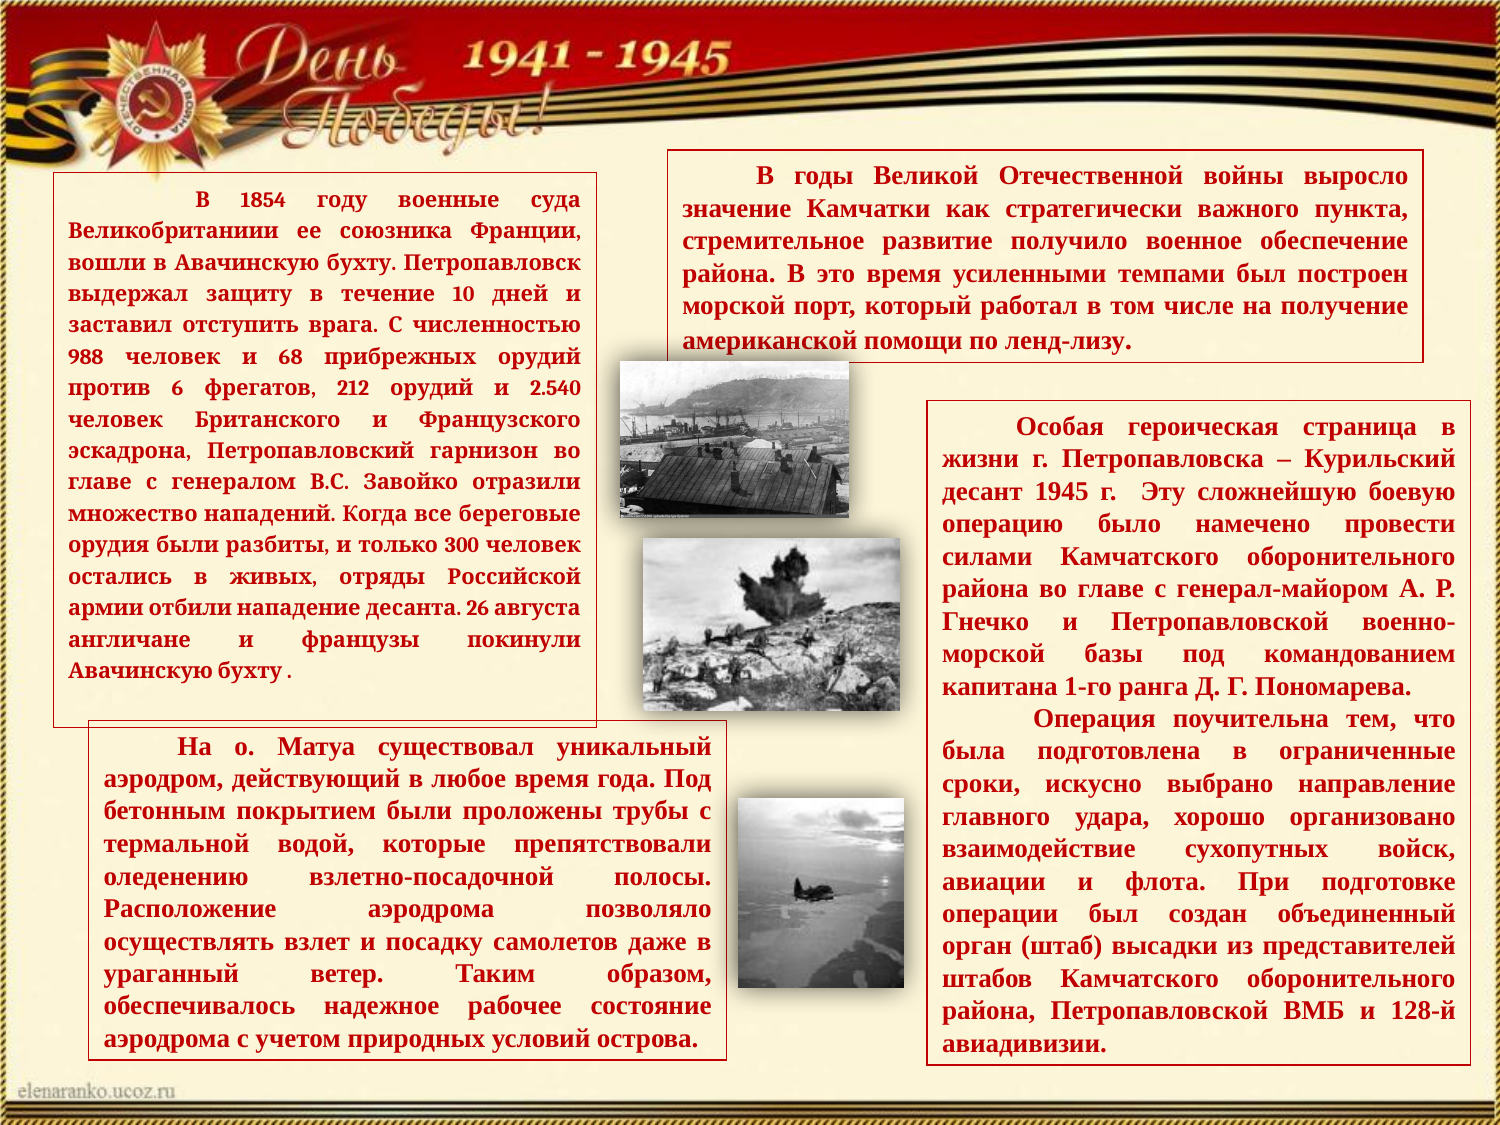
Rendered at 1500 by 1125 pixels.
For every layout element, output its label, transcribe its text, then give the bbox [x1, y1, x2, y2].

text_box Особая героическая страница в жизни г. Петропавловска – Курильский десант 1945 г. Эту сложнейшую боевую операцию было намечено провести силами Камчатского оборонительного района во главе с генерал-майором А. Р. Гнечко и Петропавловской военно-морской базы под командованием капитана 1-го ранга Д. Г. Пономарева. Операция поучительна тем, что была подготовлена в ограниченные сроки, искусно выбрано направление главного удара, хорошо организовано взаимодействие сухопутных войск, авиации и флота. При подготовке операции был создан объединенный орган (штаб) высадки из представителей штабов Камчатского оборонительного района, Петропавловской ВМБ и 128-й авиадивизии. [927, 400, 1471, 1066]
picture [0, 0, 1500, 1125]
text_box В годы Великой Отечественной войны выросло значение Камчатки как стратегически важного пункта, стремительное развитие получило военное обеспечение района. В это время усиленными темпами был построен морской порт, который работал в том числе на получение американской помощи по ленд-лизу. [667, 150, 1424, 363]
list В 1854 году военные суда Великобританиии ее союзника Франции, вошли в Авачинскую бухту. Петропавловск выдержал защиту в течение 10 дней и заставил отступить врага. С численностью 988 человек и 68 прибрежных орудий против 6 фрегатов, 212 орудий и 2.540 человек Британского и Французского эскадрона, Петропавловский гарнизон во главе с генералом В.С. Завойко отразили множество нападений. Когда все береговые орудия были разбиты, и только 300 человек остались в живых, отряды Российской армии отбили нападение десанта. 26 августа англичане и французы покинули Авачинскую бухту . [53, 172, 597, 728]
text_box На о. Матуа существовал уникальный аэродром, действующий в любое время года. Под бетонным покрытием были проложены трубы с термальной водой, которые препятствовали оледенению взлетно-посадочной полосы. Расположение аэродрома позволяло осуществлять взлет и посадку самолетов даже в ураганный ветер. Таким образом, обеспечивалось надежное рабочее состояние аэродрома с учетом природных условий острова. [88, 720, 727, 1061]
